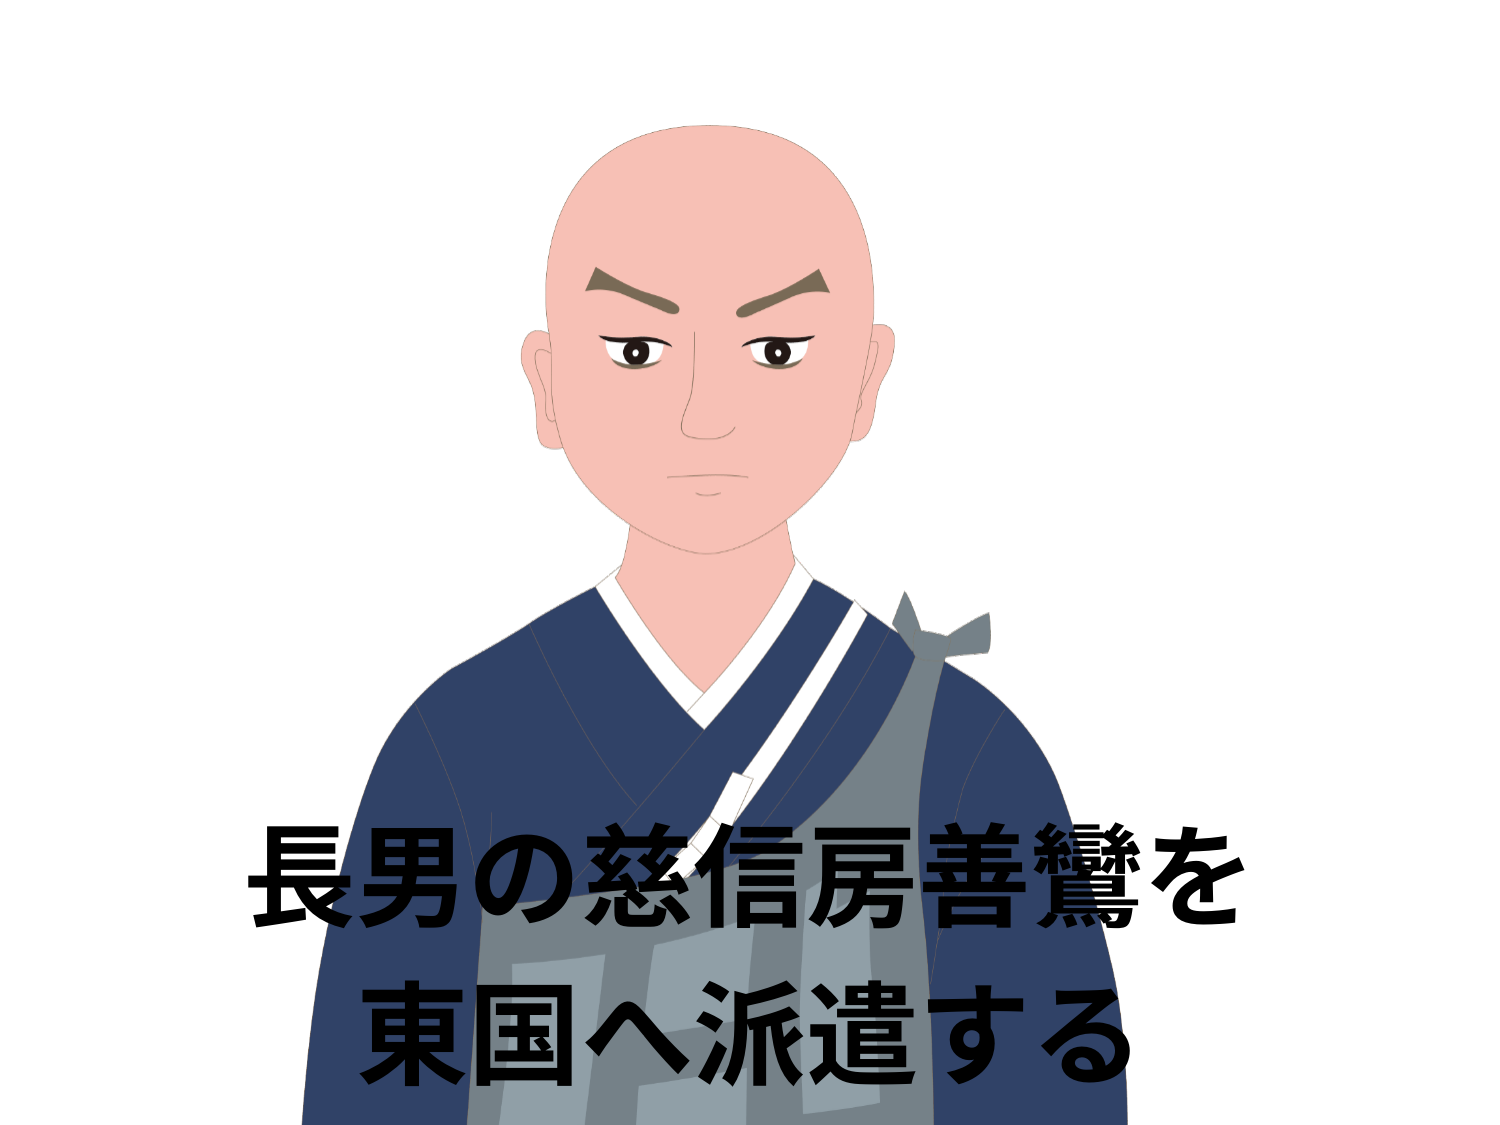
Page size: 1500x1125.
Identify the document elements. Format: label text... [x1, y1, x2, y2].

text_box 長男の慈信房善鸞を 東国へ派遣する [41, 798, 295, 1106]
picture [301, 125, 1129, 1125]
text_box 長男の慈信房善鸞を 東国へ派遣する [1132, 798, 1459, 1106]
